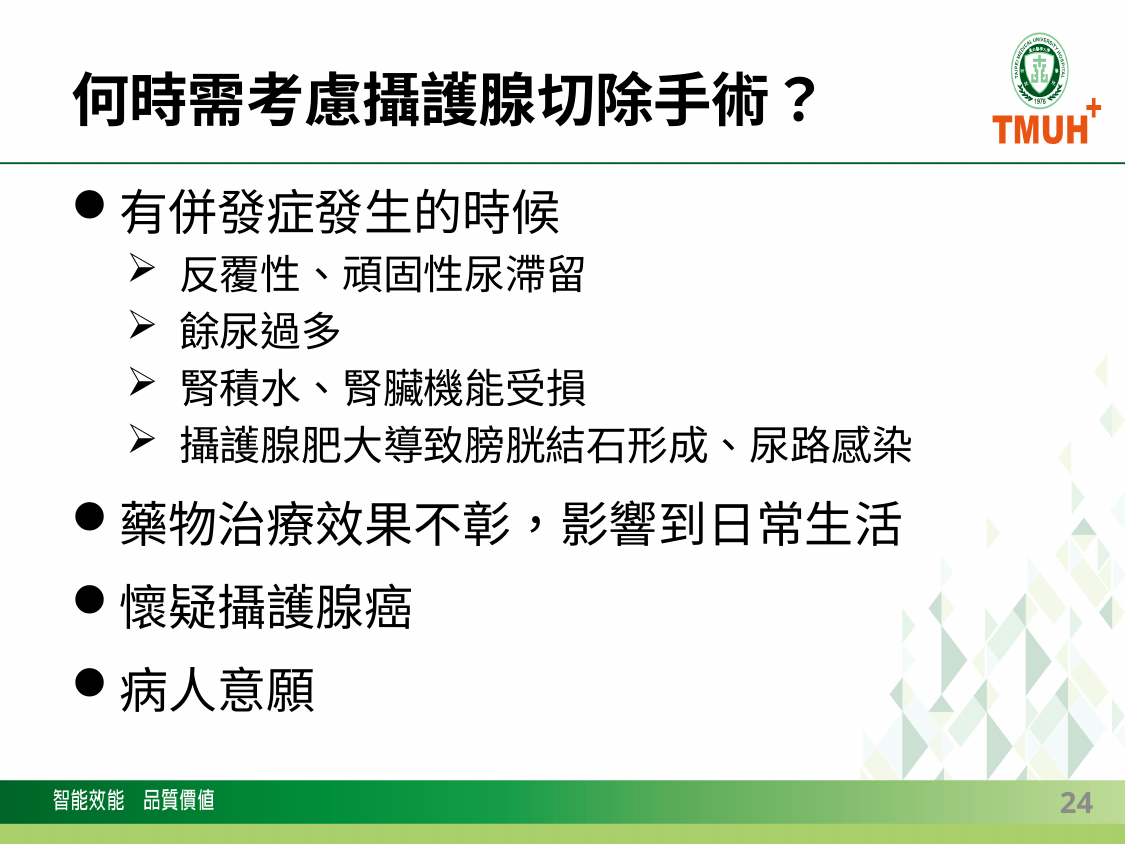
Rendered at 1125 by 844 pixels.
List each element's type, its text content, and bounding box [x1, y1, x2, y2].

title 何時需考慮攝護腺切除手術？ [56, 33, 1069, 162]
picture [0, 0, 1125, 844]
list 有併發症發生的時候 反覆性、頑固性尿滯留 餘尿過多 腎積水、腎臟機能受損 攝護腺肥大導致膀胱結石形成、尿路感染 藥物治療效果不彰，影響到日常生活 懷疑攝護腺癌 病人意願 [56, 173, 1069, 731]
slide_number 24 [846, 782, 1109, 828]
